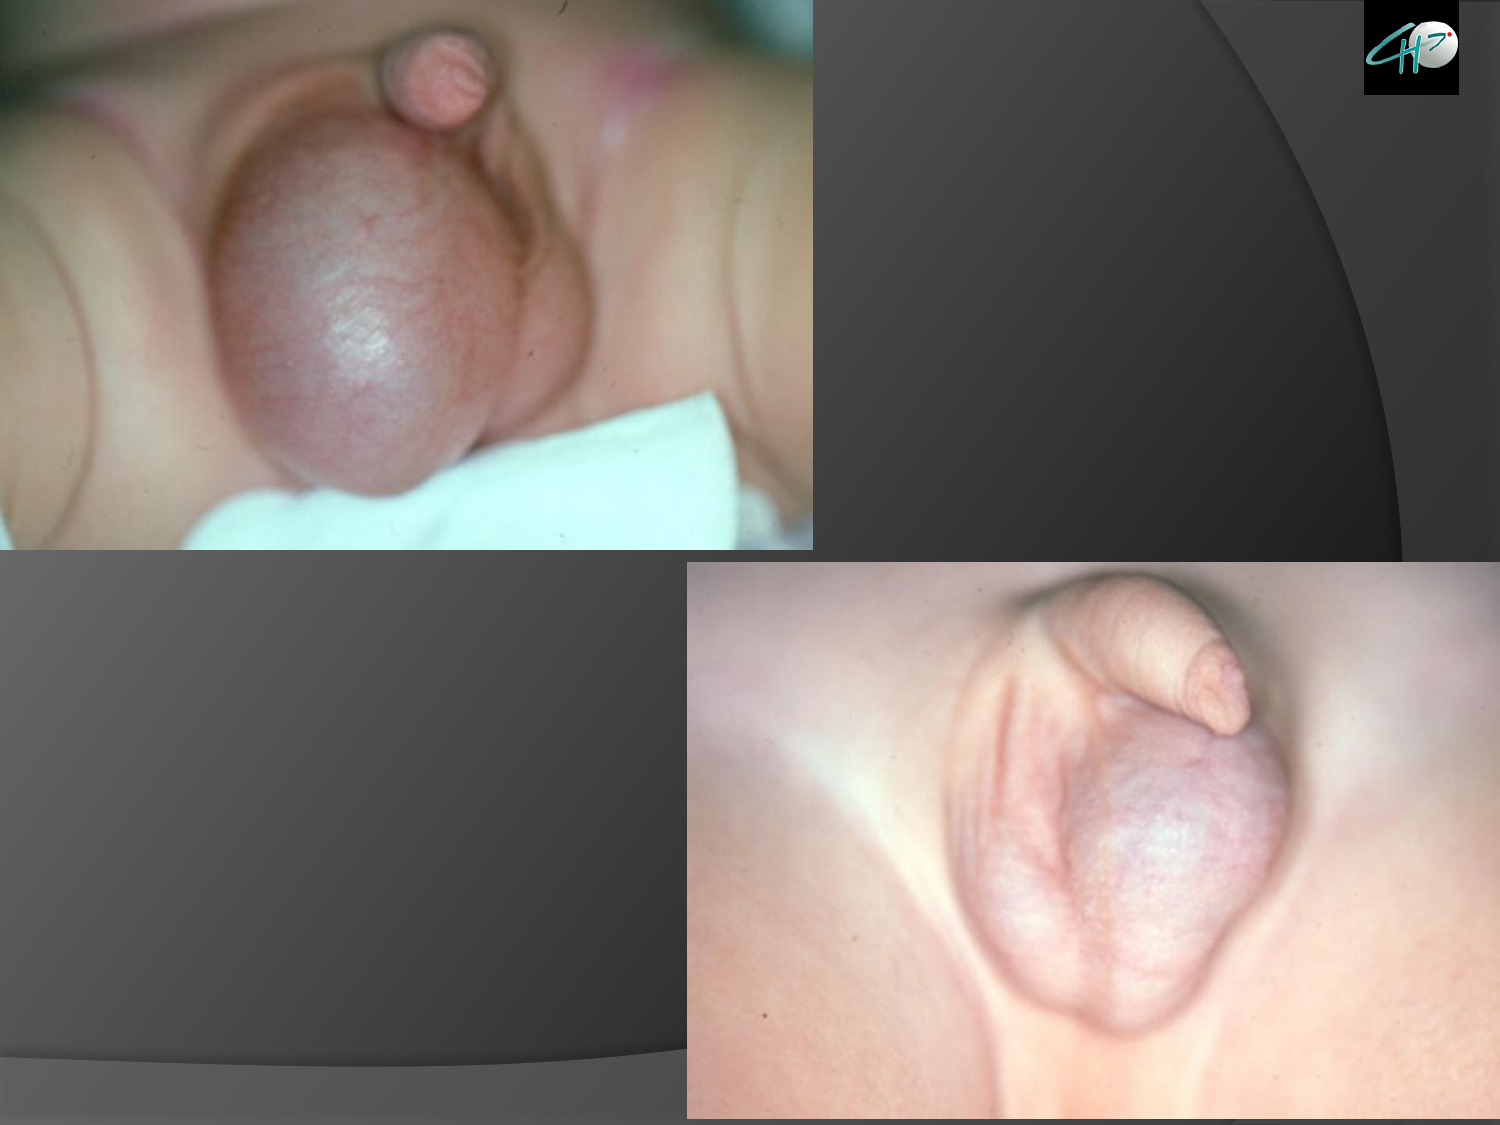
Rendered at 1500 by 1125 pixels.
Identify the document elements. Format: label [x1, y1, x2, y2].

picture [687, 562, 1500, 1119]
list [0, 0, 813, 551]
picture [1363, 0, 1459, 95]
